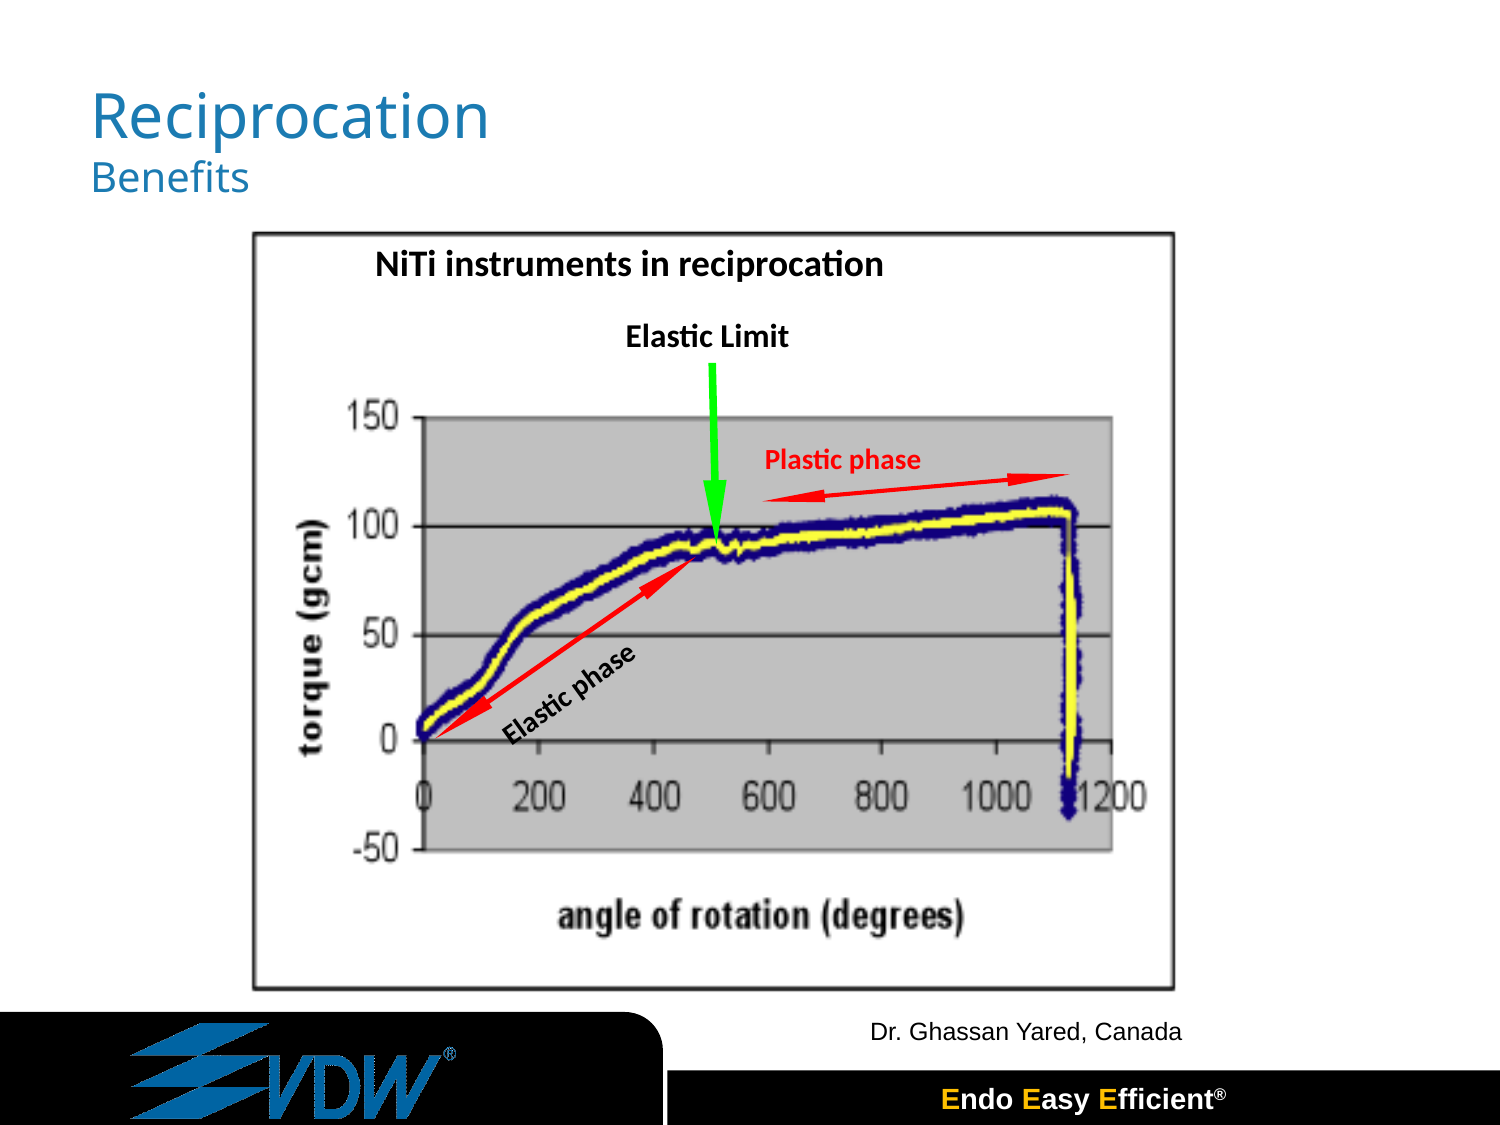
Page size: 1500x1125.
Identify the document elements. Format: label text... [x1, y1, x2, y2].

title Reciprocation Benefits [75, 45, 1425, 233]
picture [130, 1023, 456, 1119]
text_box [241, 219, 1192, 1008]
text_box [608, 314, 808, 546]
text_box Dr. Ghassan Yared, Canada [855, 1007, 1219, 1053]
